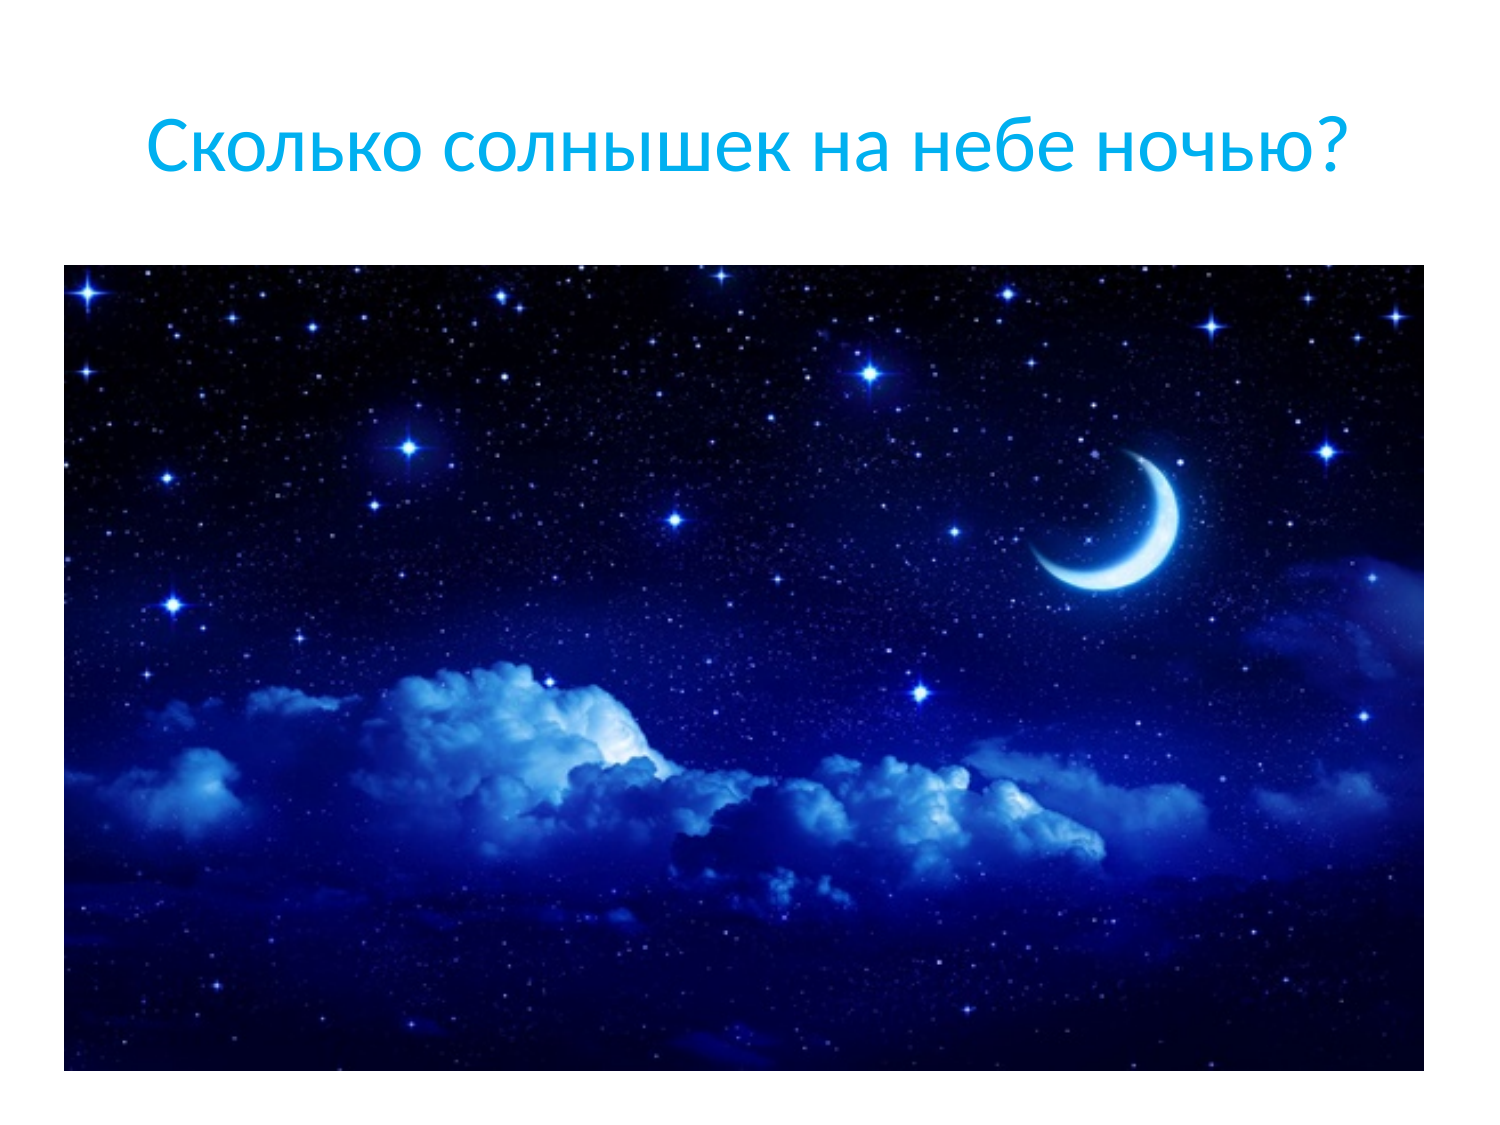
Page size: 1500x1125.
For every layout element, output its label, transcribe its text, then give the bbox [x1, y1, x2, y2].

picture [64, 265, 1424, 1071]
title Сколько солнышек на небе ночью? [75, 45, 1425, 233]
